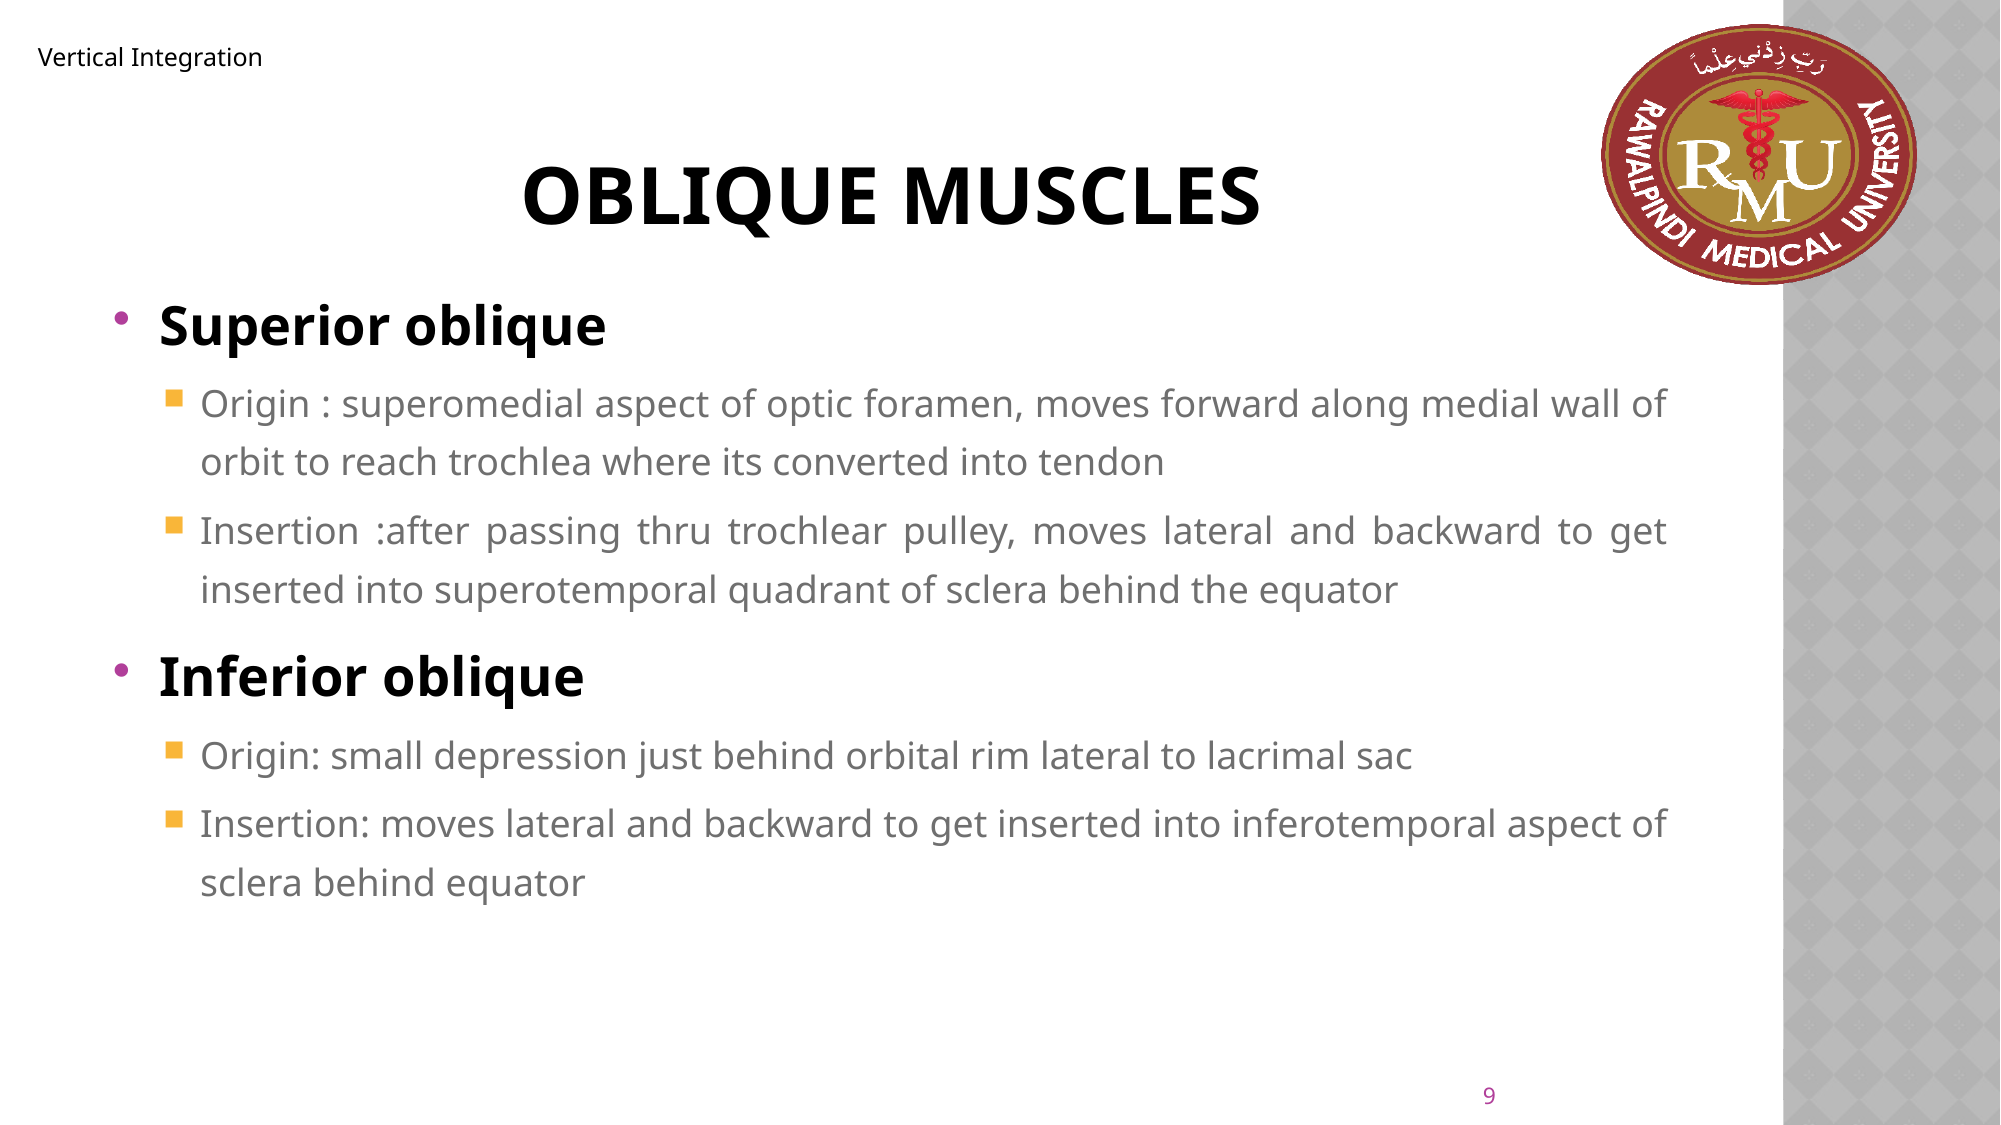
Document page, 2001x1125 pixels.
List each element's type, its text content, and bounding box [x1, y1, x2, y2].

picture [1582, 23, 1918, 285]
text_box Vertical Integration [23, 34, 380, 80]
slide_number 9 [1367, 1075, 1496, 1113]
title Oblique Muscles [99, 52, 1576, 240]
list Superior oblique Origin : superomedial aspect of optic foramen, moves forward along medial wall of orbit to reach trochlea where its converted into tendon Insertion :after passing thru trochlear pulley, moves lateral and backward to get inserted into superotemporal quadrant of sclera behind the equator Inferior oblique Origin: small depression just behind orbital rim lateral to lacrimal sac Insertion: moves lateral and backward to get inserted into inferotemporal aspect of sclera behind equator [99, 264, 1684, 1059]
